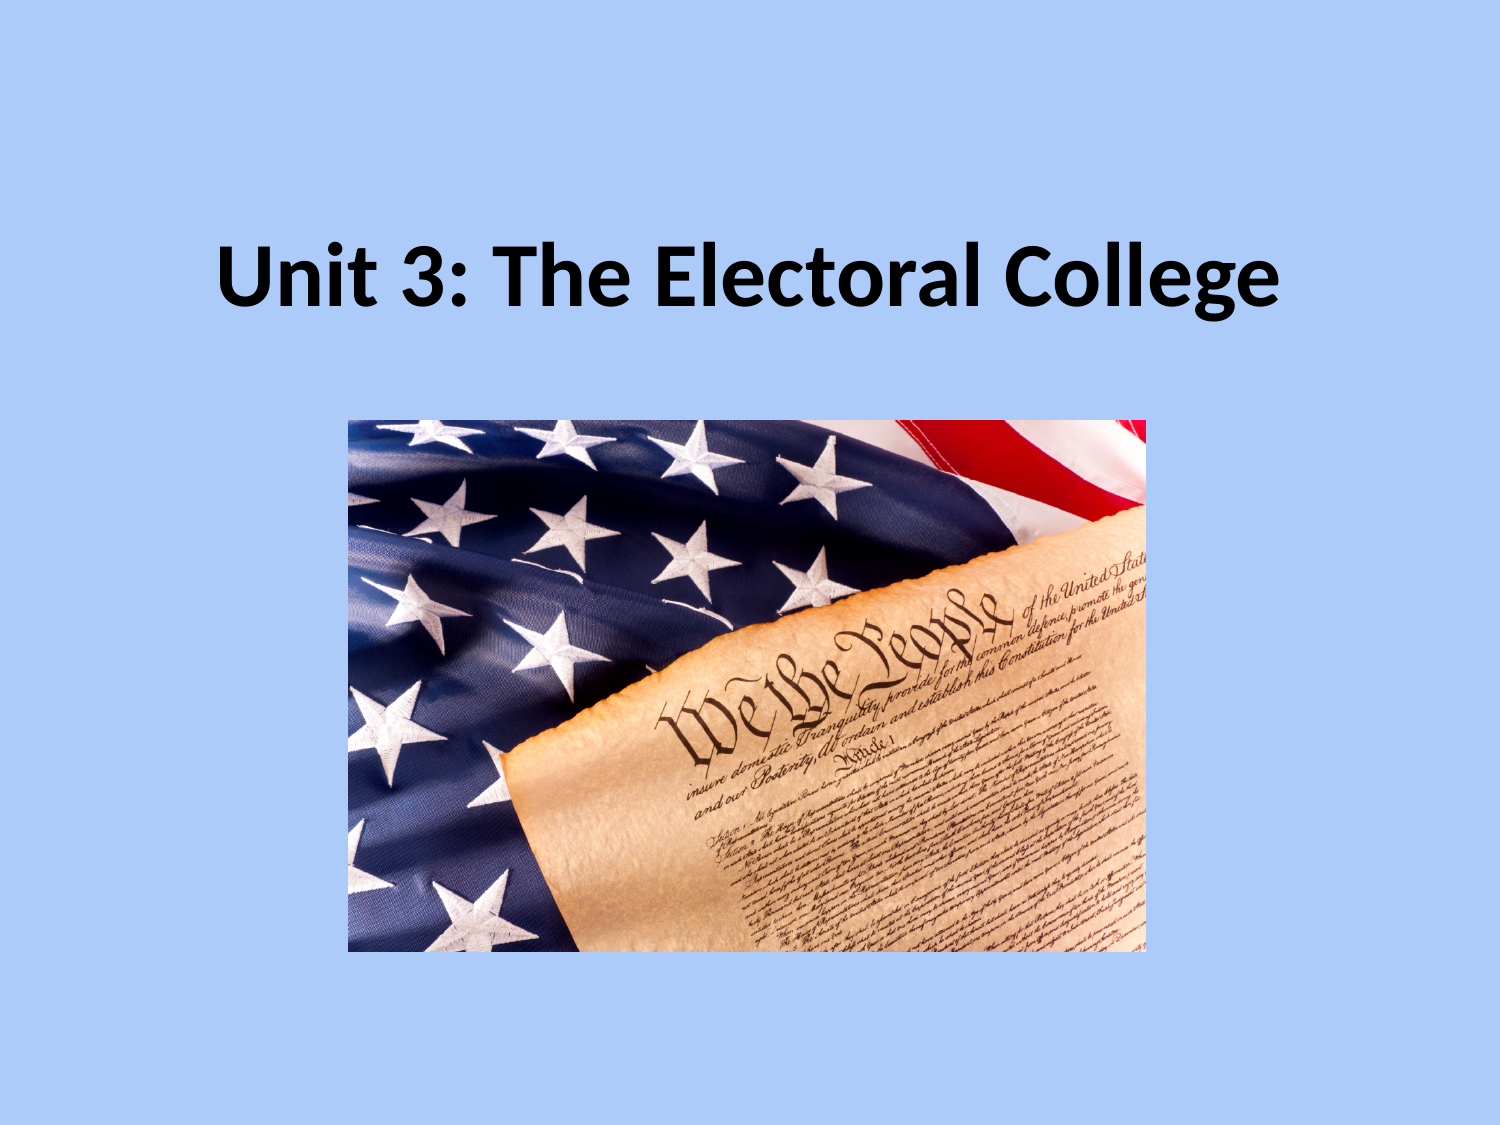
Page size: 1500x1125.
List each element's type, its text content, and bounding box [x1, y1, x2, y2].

picture [348, 420, 1146, 953]
title Unit 3: The Electoral College [112, 149, 1388, 391]
